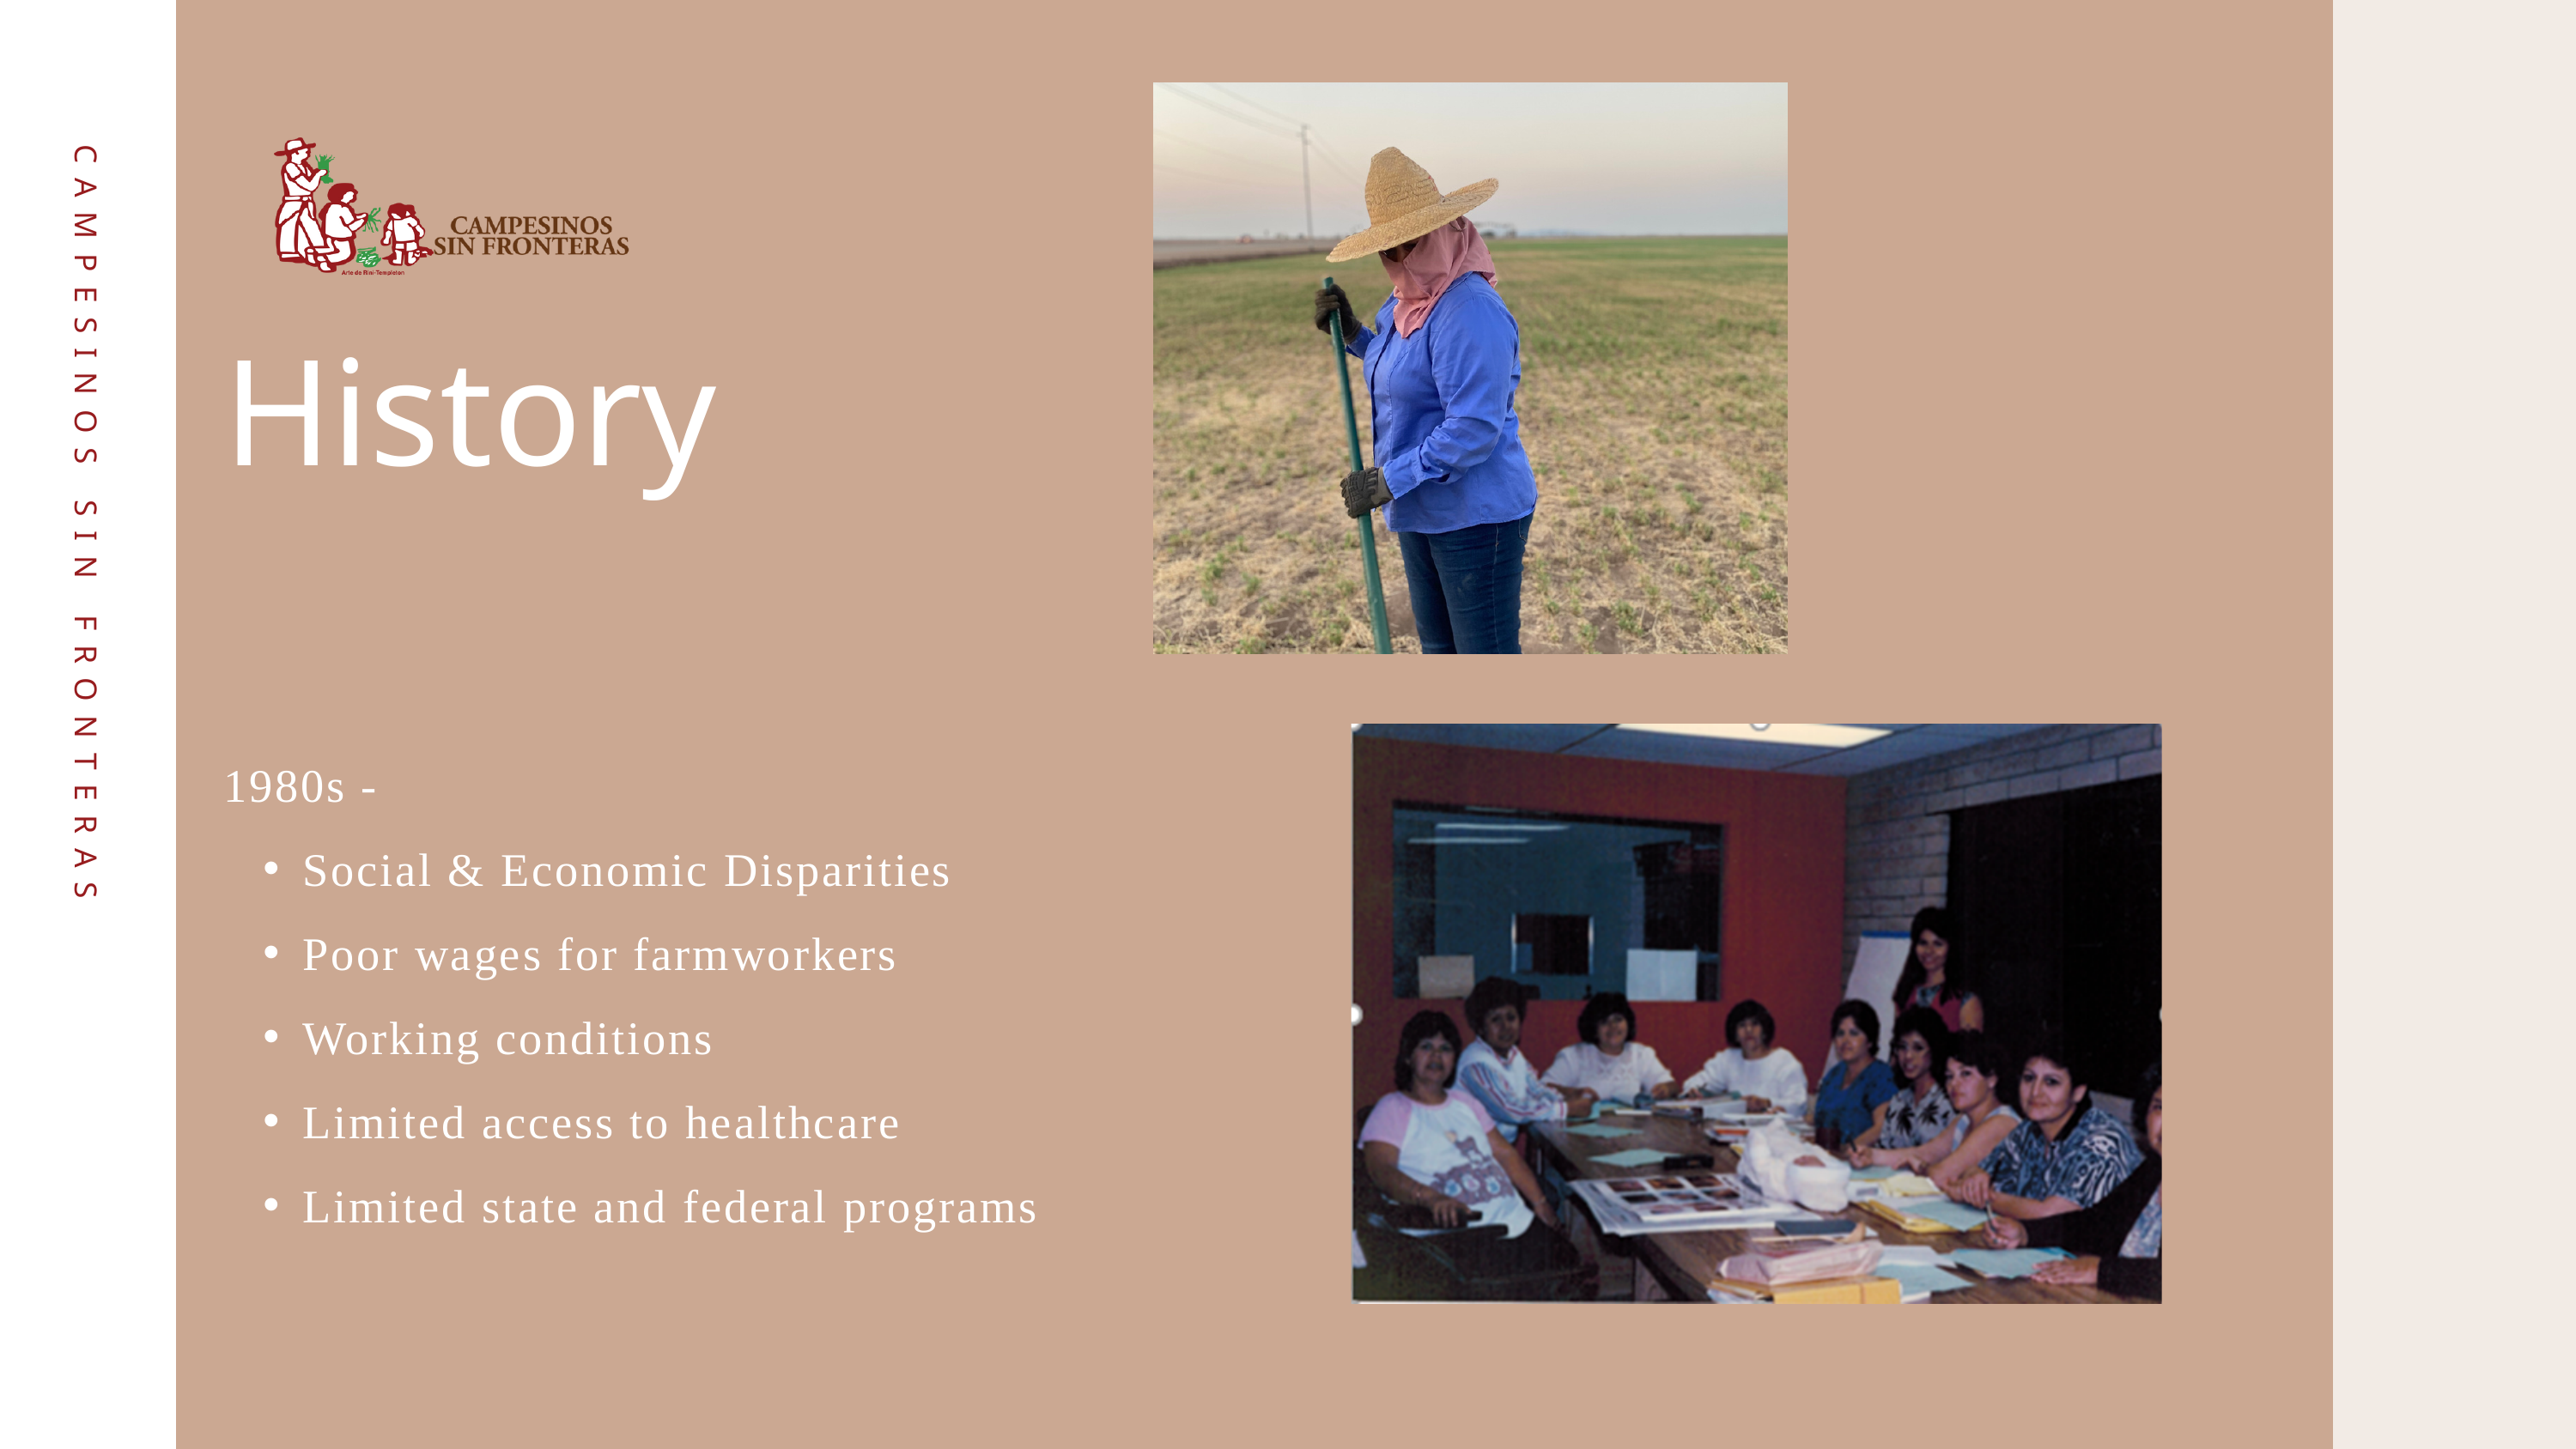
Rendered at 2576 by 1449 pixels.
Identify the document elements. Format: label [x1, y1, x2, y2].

text_box [177, 0, 2334, 1449]
picture [273, 137, 630, 276]
text_box [1152, 82, 1789, 654]
text_box [1351, 724, 2162, 1304]
text_box [0, 0, 176, 1449]
